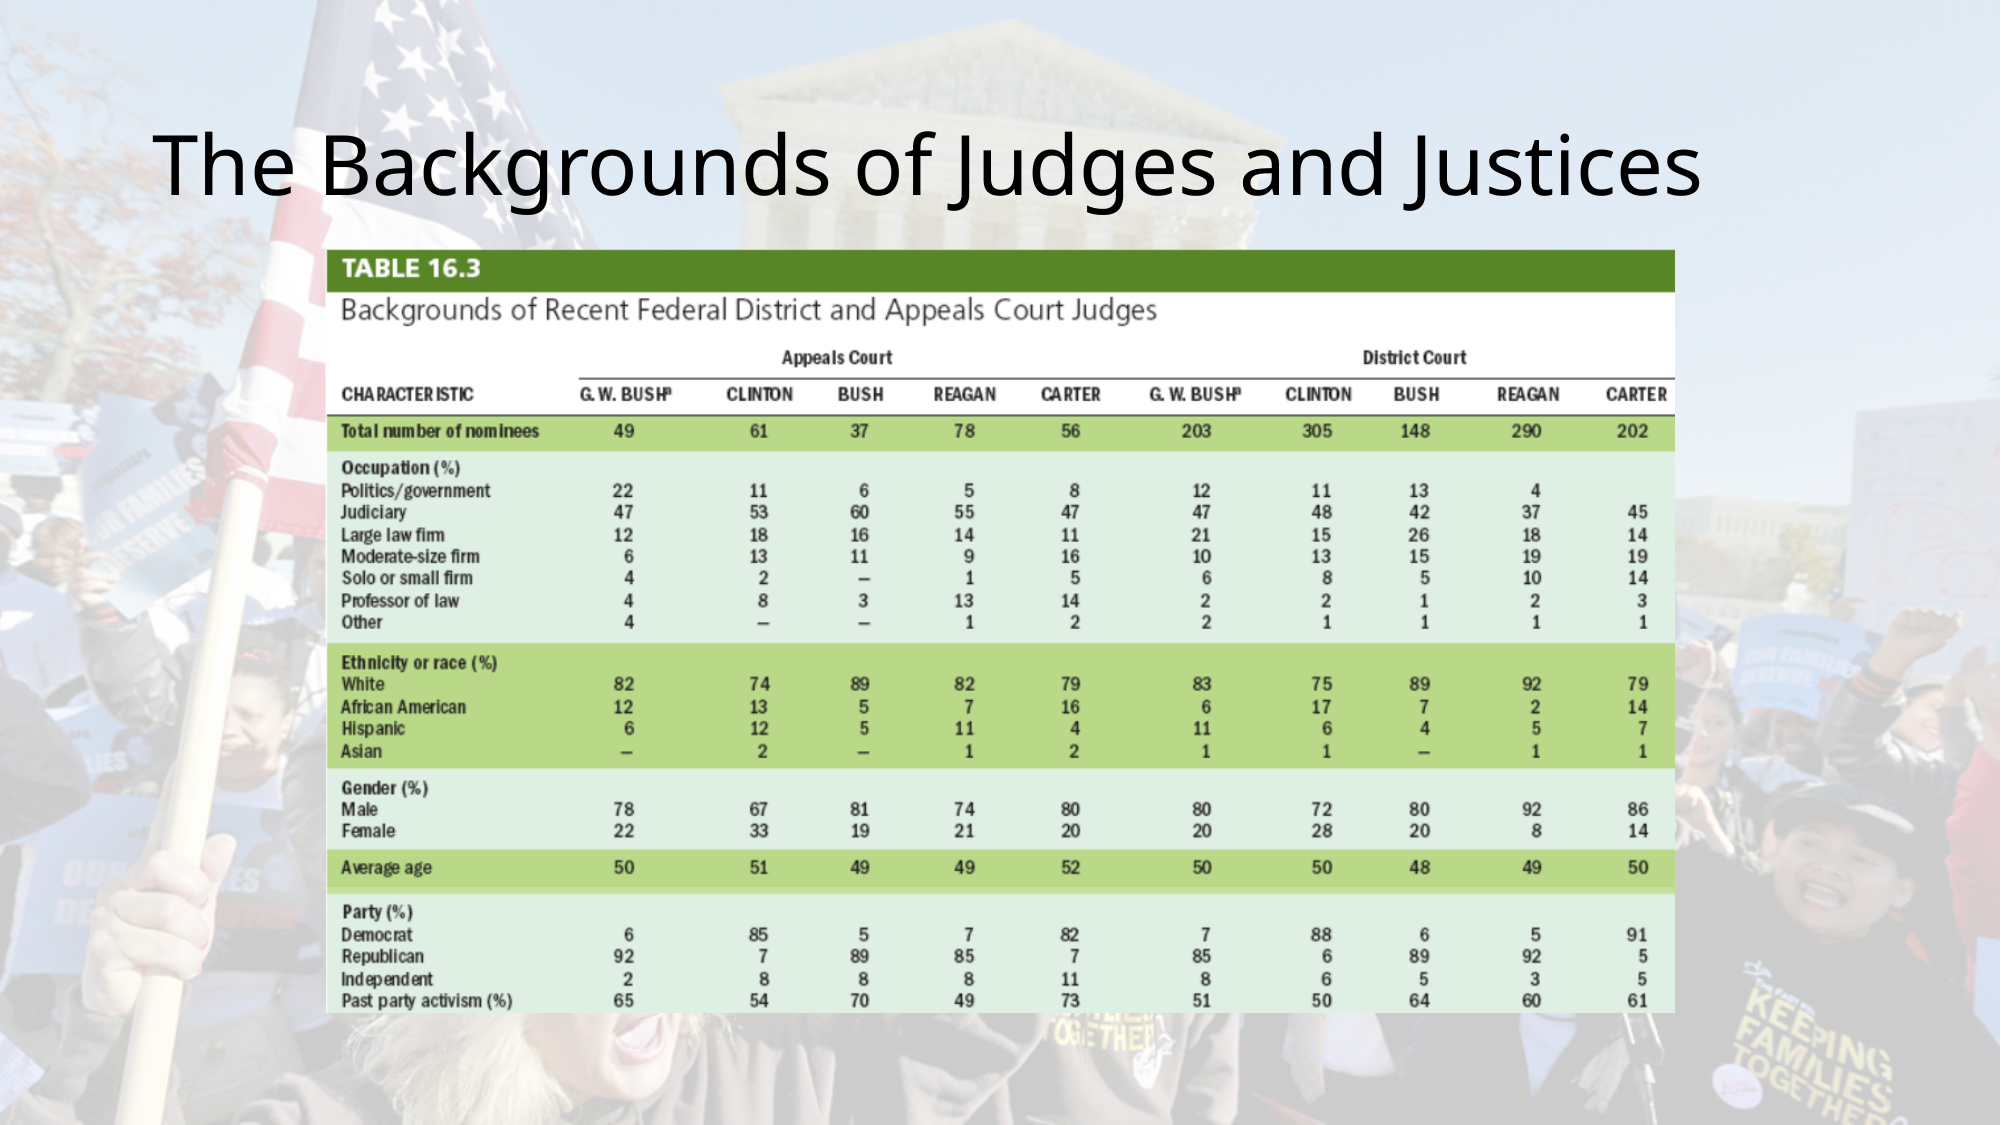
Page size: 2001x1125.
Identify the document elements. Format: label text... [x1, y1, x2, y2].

title The Backgrounds of Judges and Justices [137, 59, 1863, 278]
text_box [324, 249, 1675, 1013]
